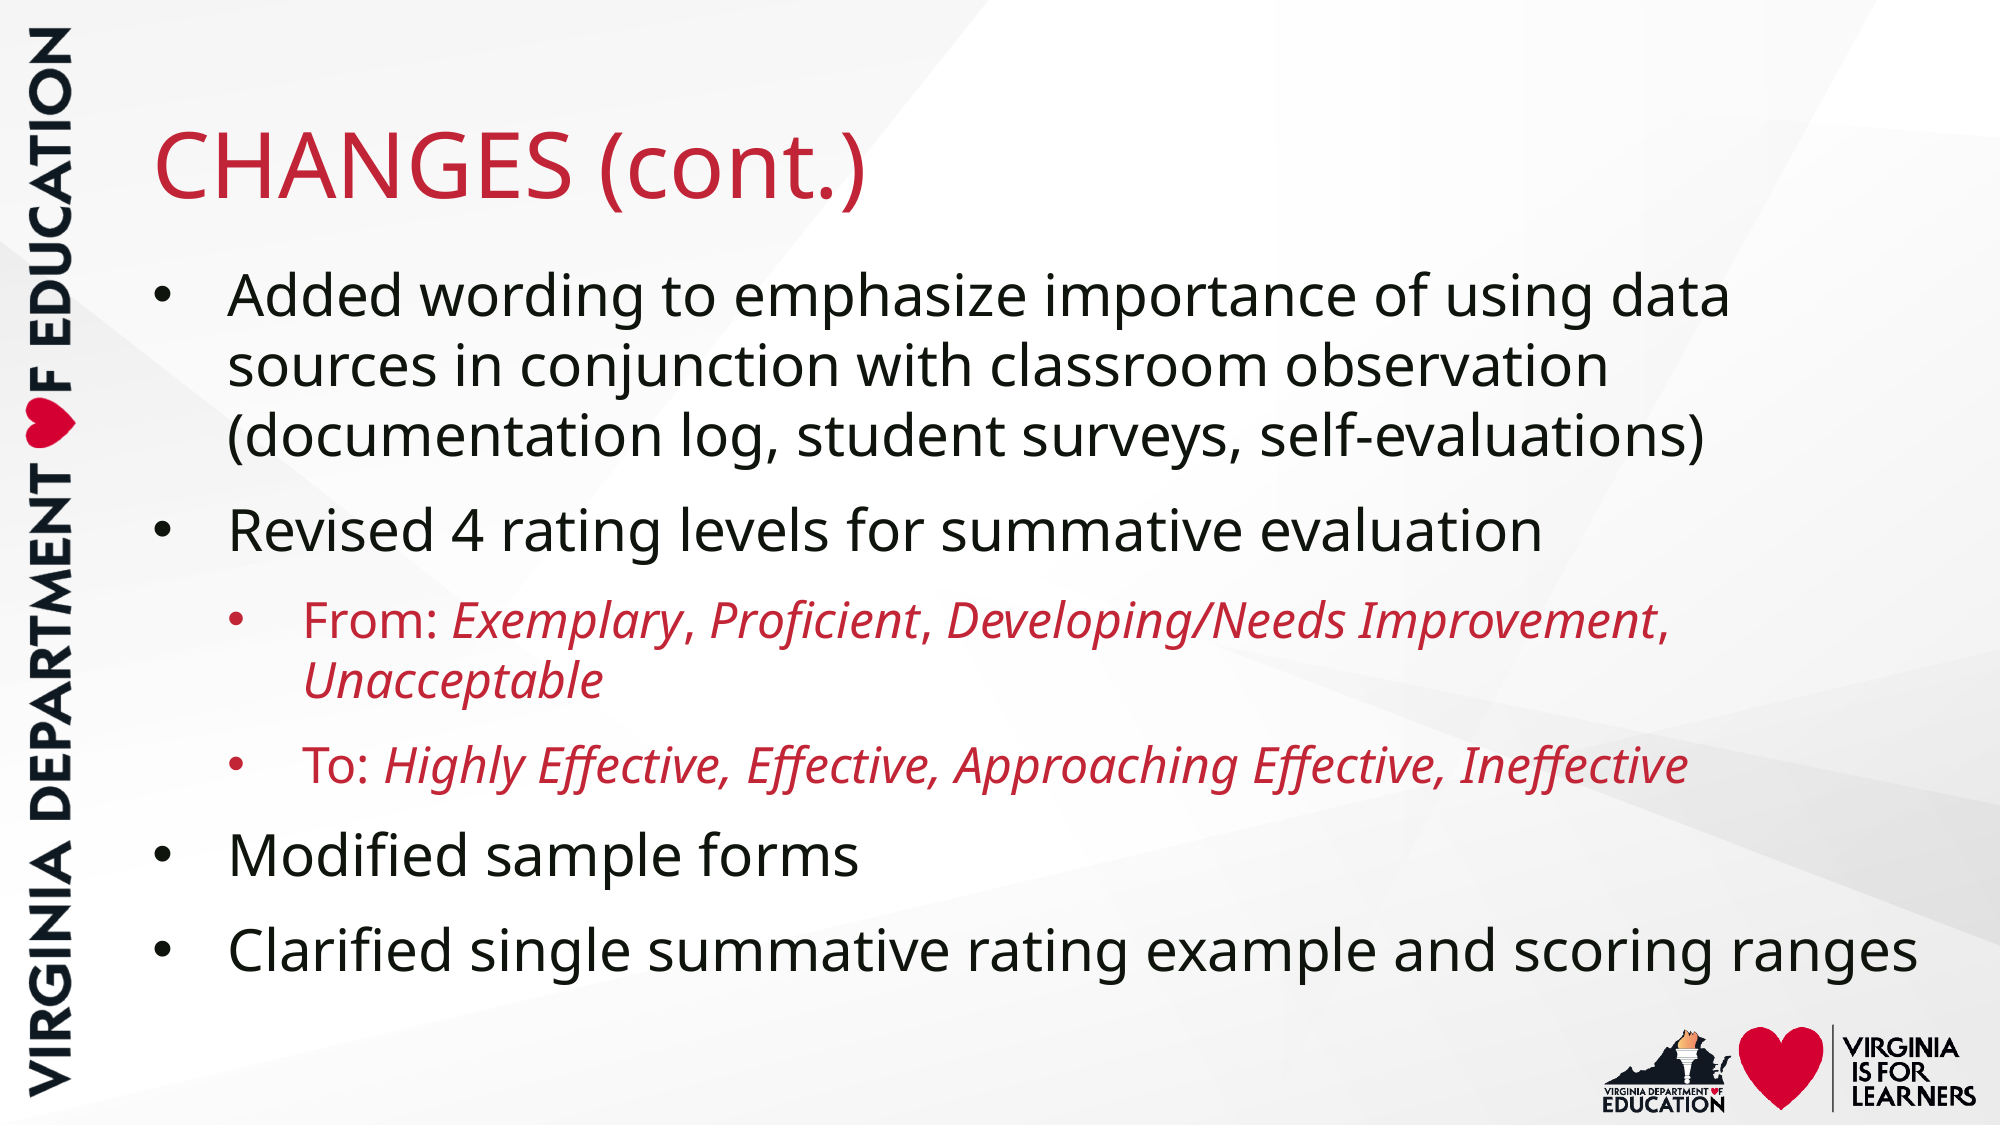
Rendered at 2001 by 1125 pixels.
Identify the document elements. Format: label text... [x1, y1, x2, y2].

picture [0, 0, 2000, 1125]
list Added wording to emphasize importance of using data sources in conjunction with classroom observation (documentation log, student surveys, self-evaluations) Revised 4 rating levels for summative evaluation From: Exemplary, Proficient, Developing/Needs Improvement, Unacceptable To: Highly Effective, Effective, Approaching Effective, Ineffective Modified sample forms Clarified single summative rating example and scoring ranges [137, 250, 1962, 965]
title CHANGES (cont.) [137, 59, 1863, 250]
